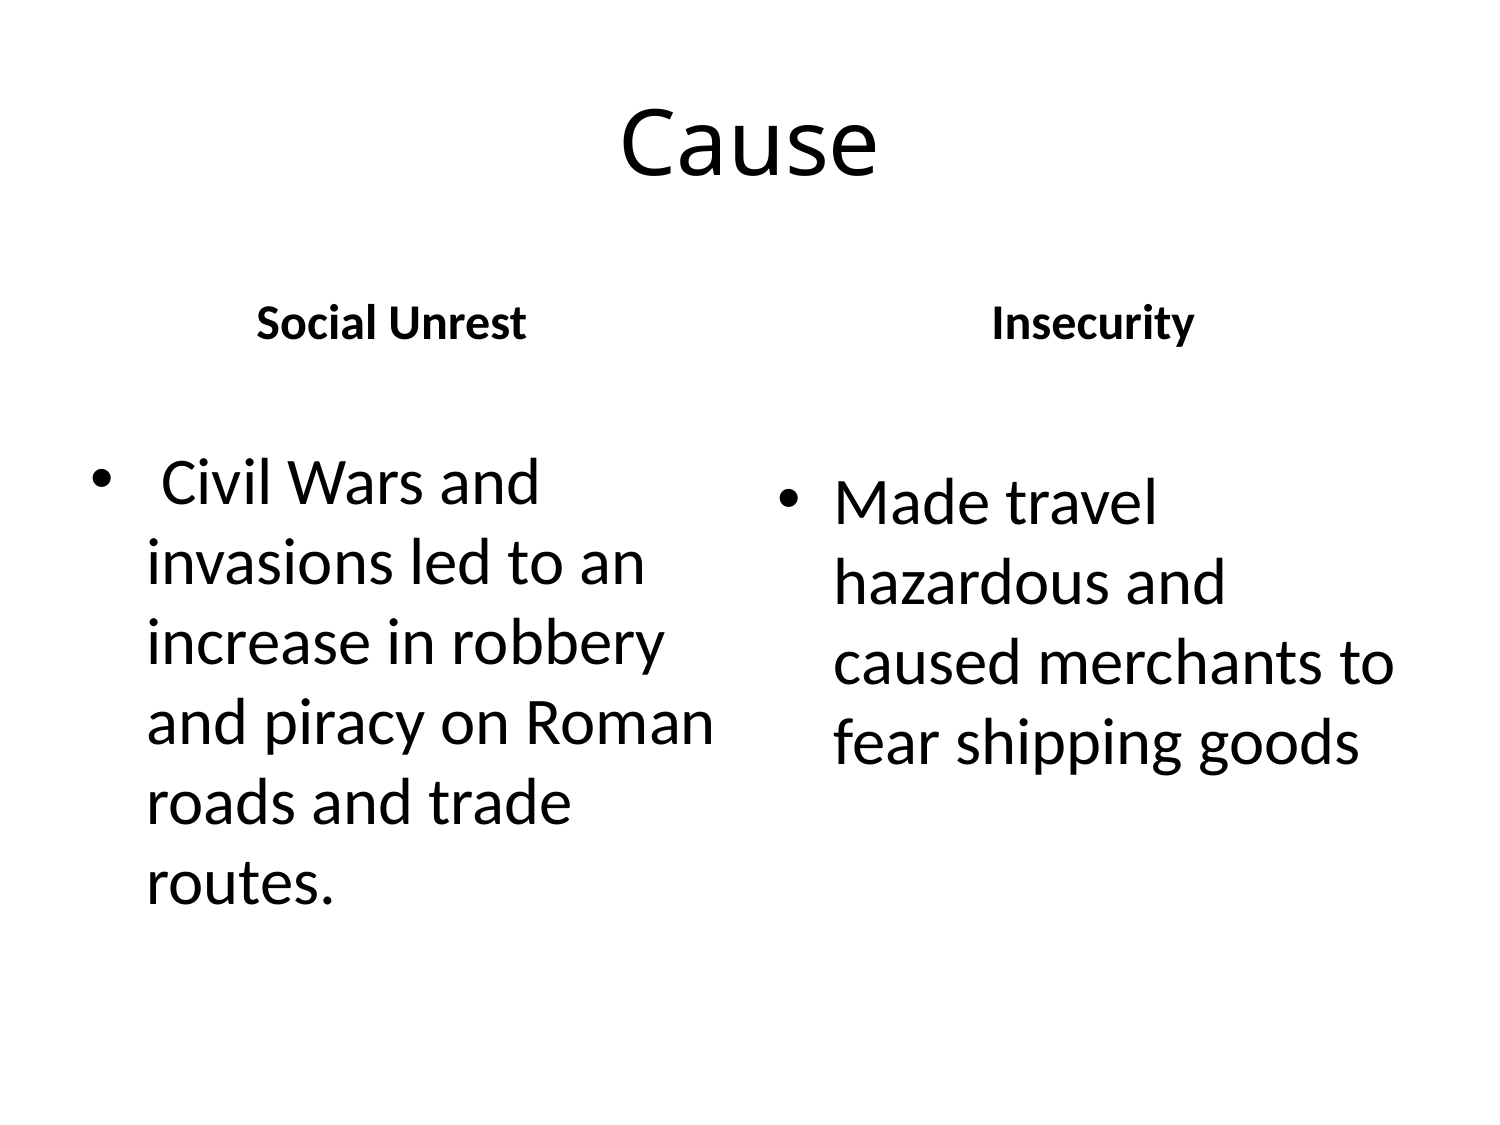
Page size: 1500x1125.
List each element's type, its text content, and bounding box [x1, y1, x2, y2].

list Civil Wars and invasions led to an increase in robbery and piracy on Roman roads and trade routes. [75, 356, 738, 1005]
list Social Unrest [75, 251, 738, 356]
list Made travel hazardous and caused merchants to fear shipping goods [761, 356, 1425, 1005]
list Insecurity [761, 251, 1425, 356]
title Cause [75, 45, 1425, 233]
